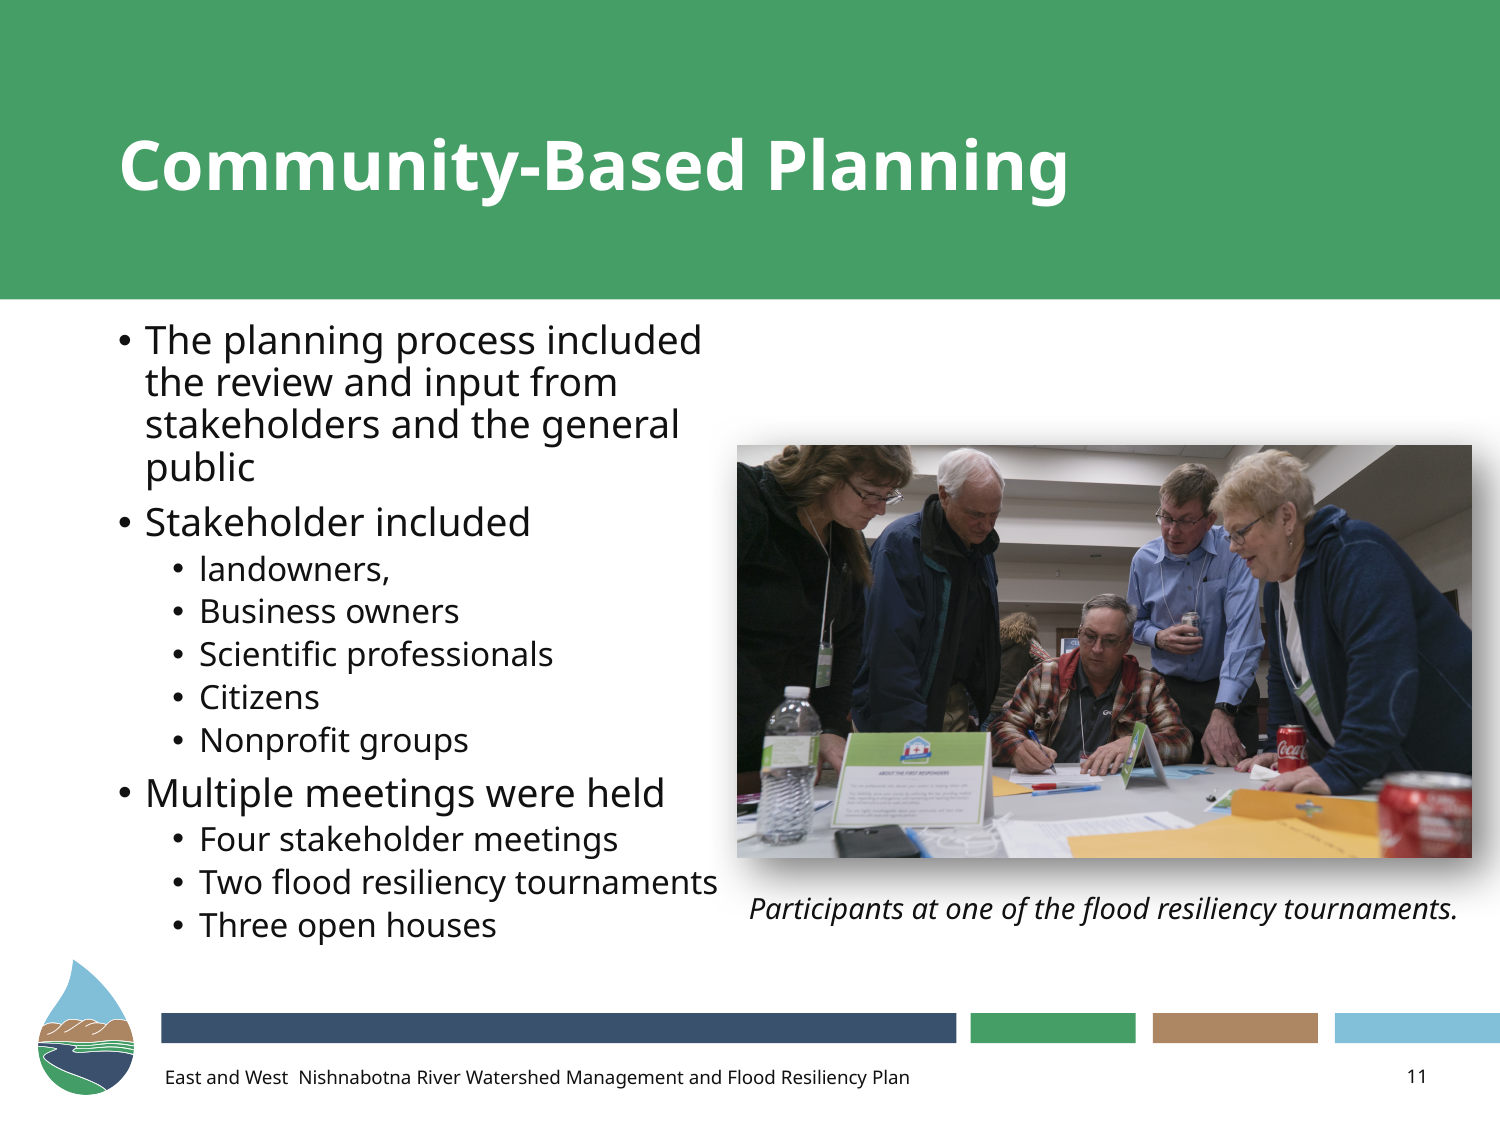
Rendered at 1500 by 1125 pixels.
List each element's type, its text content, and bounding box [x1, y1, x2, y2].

picture [737, 445, 1472, 858]
list The planning process included the review and input from stakeholders and the general public Stakeholder included landowners, Business owners Scientific professionals Citizens Nonprofit groups Multiple meetings were held Four stakeholder meetings Two flood resiliency tournaments Three open houses [103, 313, 741, 989]
picture [38, 959, 134, 1095]
text_box Participants at one of the flood resiliency tournaments. [733, 882, 1475, 933]
title Community-Based Planning [103, 59, 1397, 278]
